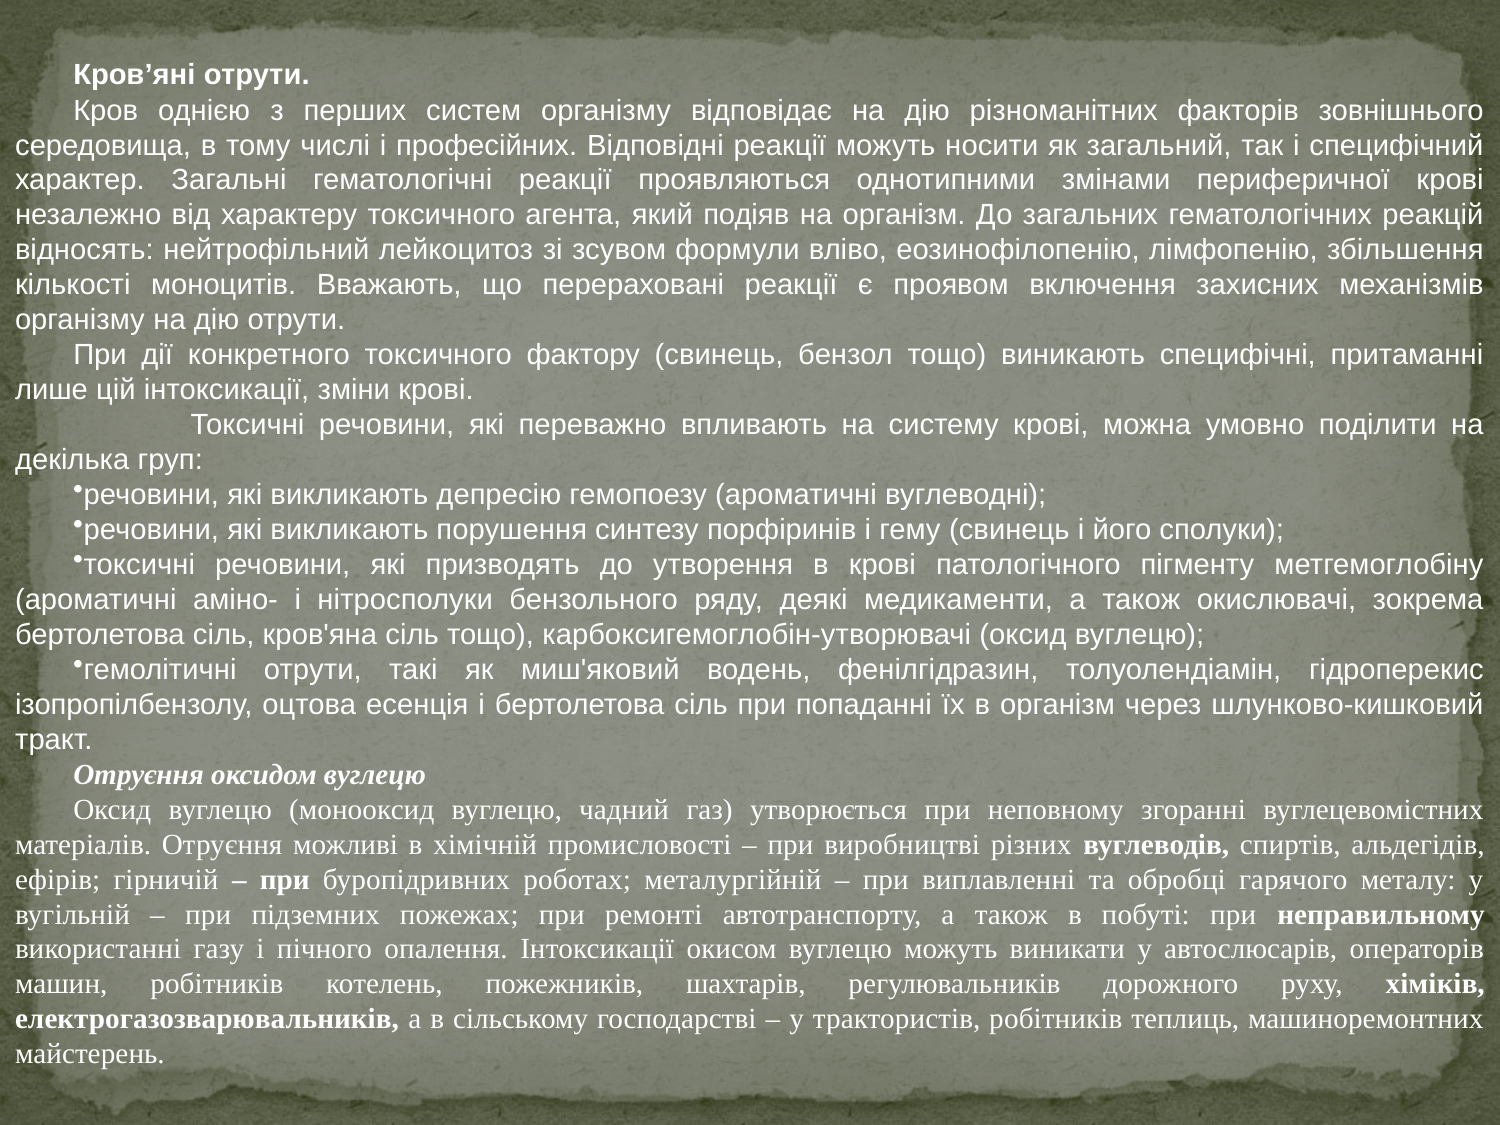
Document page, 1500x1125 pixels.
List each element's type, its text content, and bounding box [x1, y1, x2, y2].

text_box Кров’яні отрути. Кров однією з перших систем організму відповідає на дію різноманітних факторів зовнішнього середовища, в тому числі і професійних. Відповідні реакції можуть носити як загальний, так і специфічний характер. Загальні гематологічні реакції проявляються однотипними змінами периферичної крові незалежно від характеру токсичного агента, який подіяв на організм. До загальних гематологічних реакцій відносять: нейтрофільний лейкоцитоз зі зсувом формули вліво, еозинофілопенію, лімфопенію, збільшення кількості моноцитів. Вважають, що перераховані реакції є проявом включення захисних механізмів організму на дію отрути. При дії конкретного токсичного фактору (свинець, бензол тощо) виникають специфічні, притаманні лише цій інтоксикації, зміни крові. Токсичні речовини, які переважно впливають на систему крові, можна умовно поділити на декілька груп: речовини, які викликають депресію гемопоезу (ароматичні вуглеводні); речовини, які викликають порушення синтезу порфіринів і гему (свинець і його сполуки); токсичні речовини, які призводять до утворення в крові патологічного пігменту метгемоглобіну (ароматичні аміно- і нітросполуки бензольного ряду, деякі медикаменти, а також окислювачі, зокрема бертолетова сіль, кров'яна сіль тощо), карбоксигемоглобін-утворювачі (оксид вуглецю); гемолітичні отрути, такі як миш'яковий водень, фенілгідразин, толуолендіамін, гідроперекис ізопропілбензолу, оцтова есенція і бертолетова сіль при попаданні їх в організм через шлунково-кишковий тракт. Отруєння оксидом вуглецю Оксид вуглецю (монооксид вуглецю, чадний газ) утворюється при неповному згоранні вуглецевомістних матеріалів. Отруєння можливі в хімічній промисловості – при виробництві різних вуглеводів, спиртів, альдегідів, ефірів; гірничій – при буропідривних роботах; металургійній – при виплавленні та обробці гарячого металу: у вугільній – при підземних пожежах; при ремонті автотранспорту, а також в побуті: при неправильному використанні газу і пічного опалення. Інтоксикації окисом вуглецю можуть виникати у автослюсарів, операторів машин, робітників котелень, пожежників, шахтарів, регулювальників дорожного руху, хіміків, електрогазозварювальників, а в сільському господарстві – у трактористів, робітників теплиць, машиноремонтних майстерень. [0, 48, 1500, 1078]
